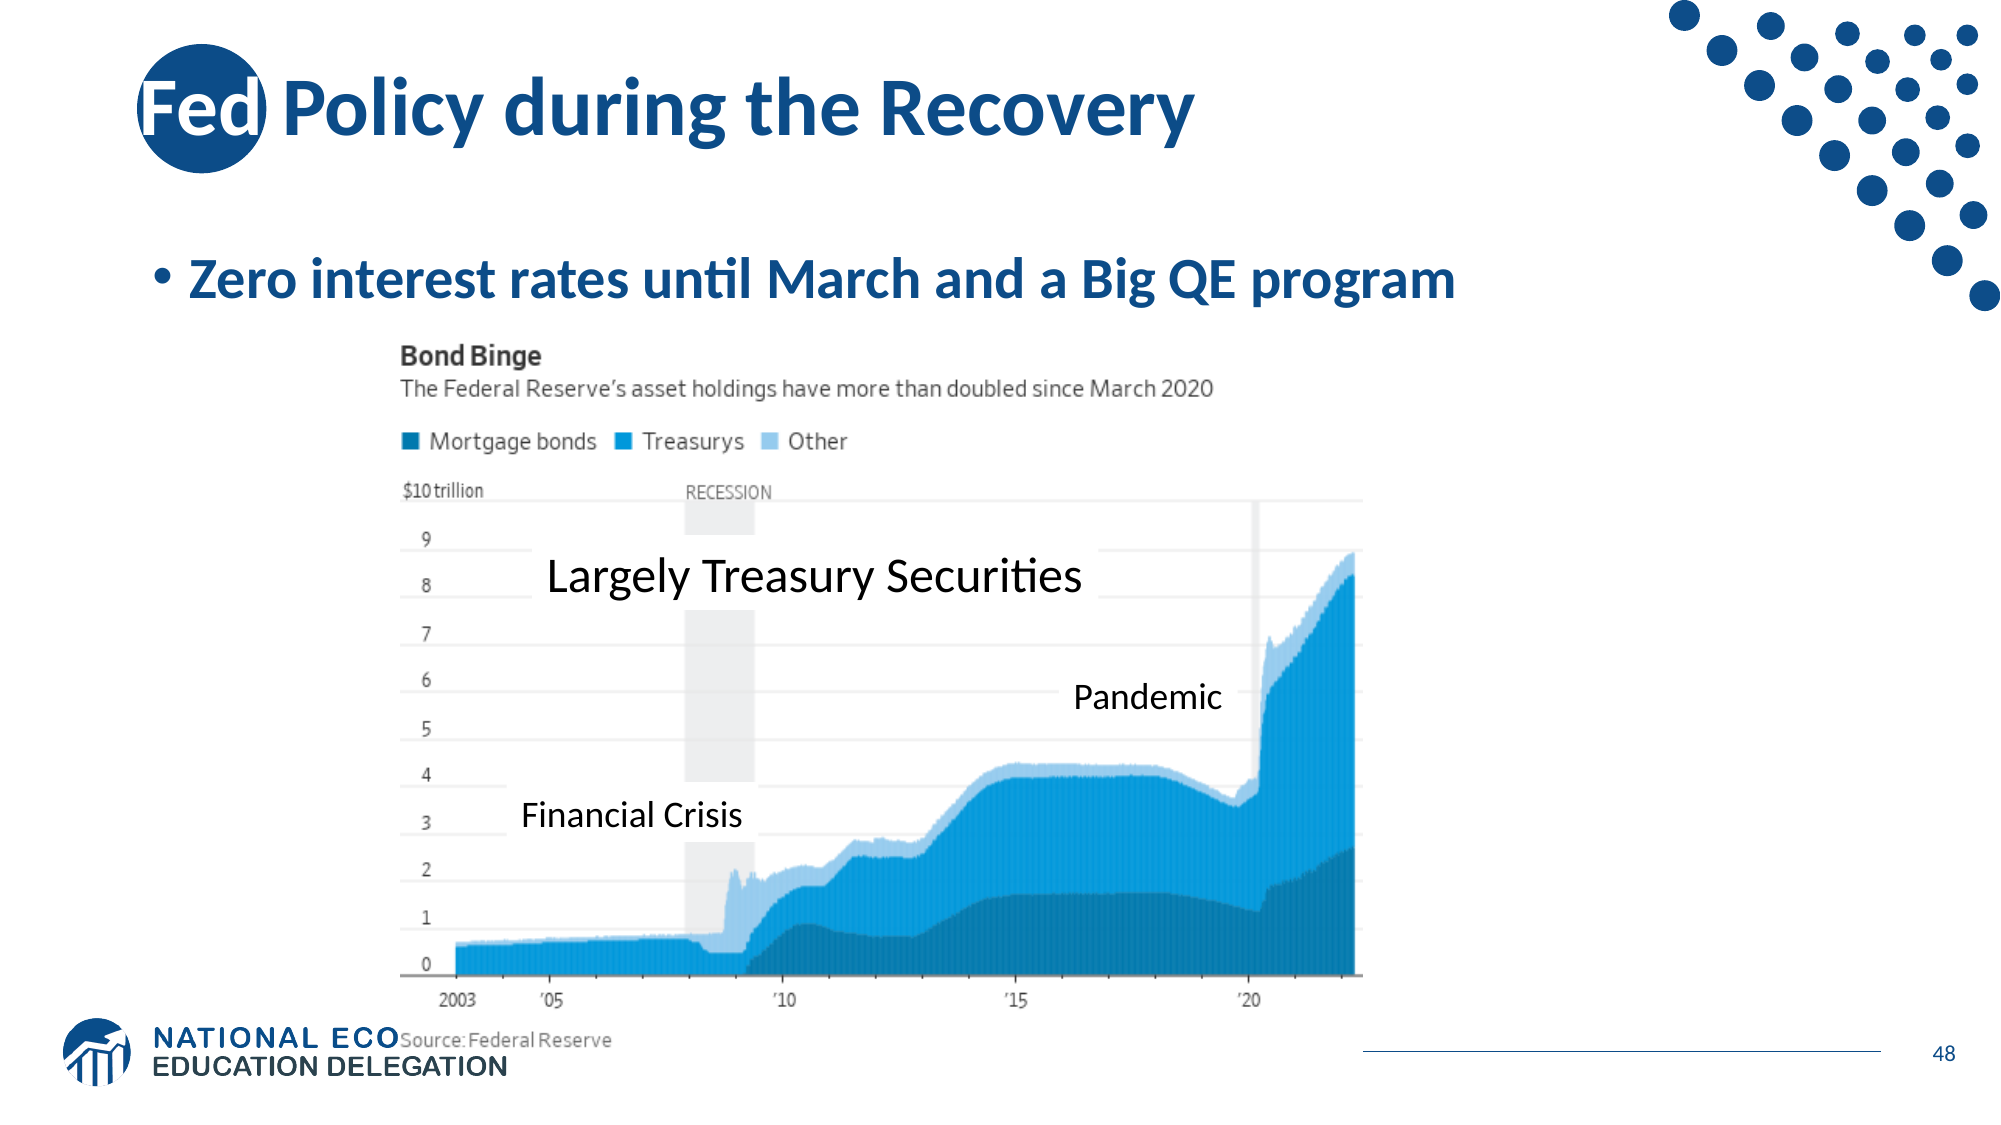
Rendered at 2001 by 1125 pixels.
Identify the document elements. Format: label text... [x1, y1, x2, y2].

title Fed Policy during the Recovery [124, 0, 1850, 218]
slide_number 48 [1521, 1022, 1972, 1082]
list Zero interest rates until March and a Big QE program [137, 257, 1863, 972]
picture [55, 338, 1363, 1091]
